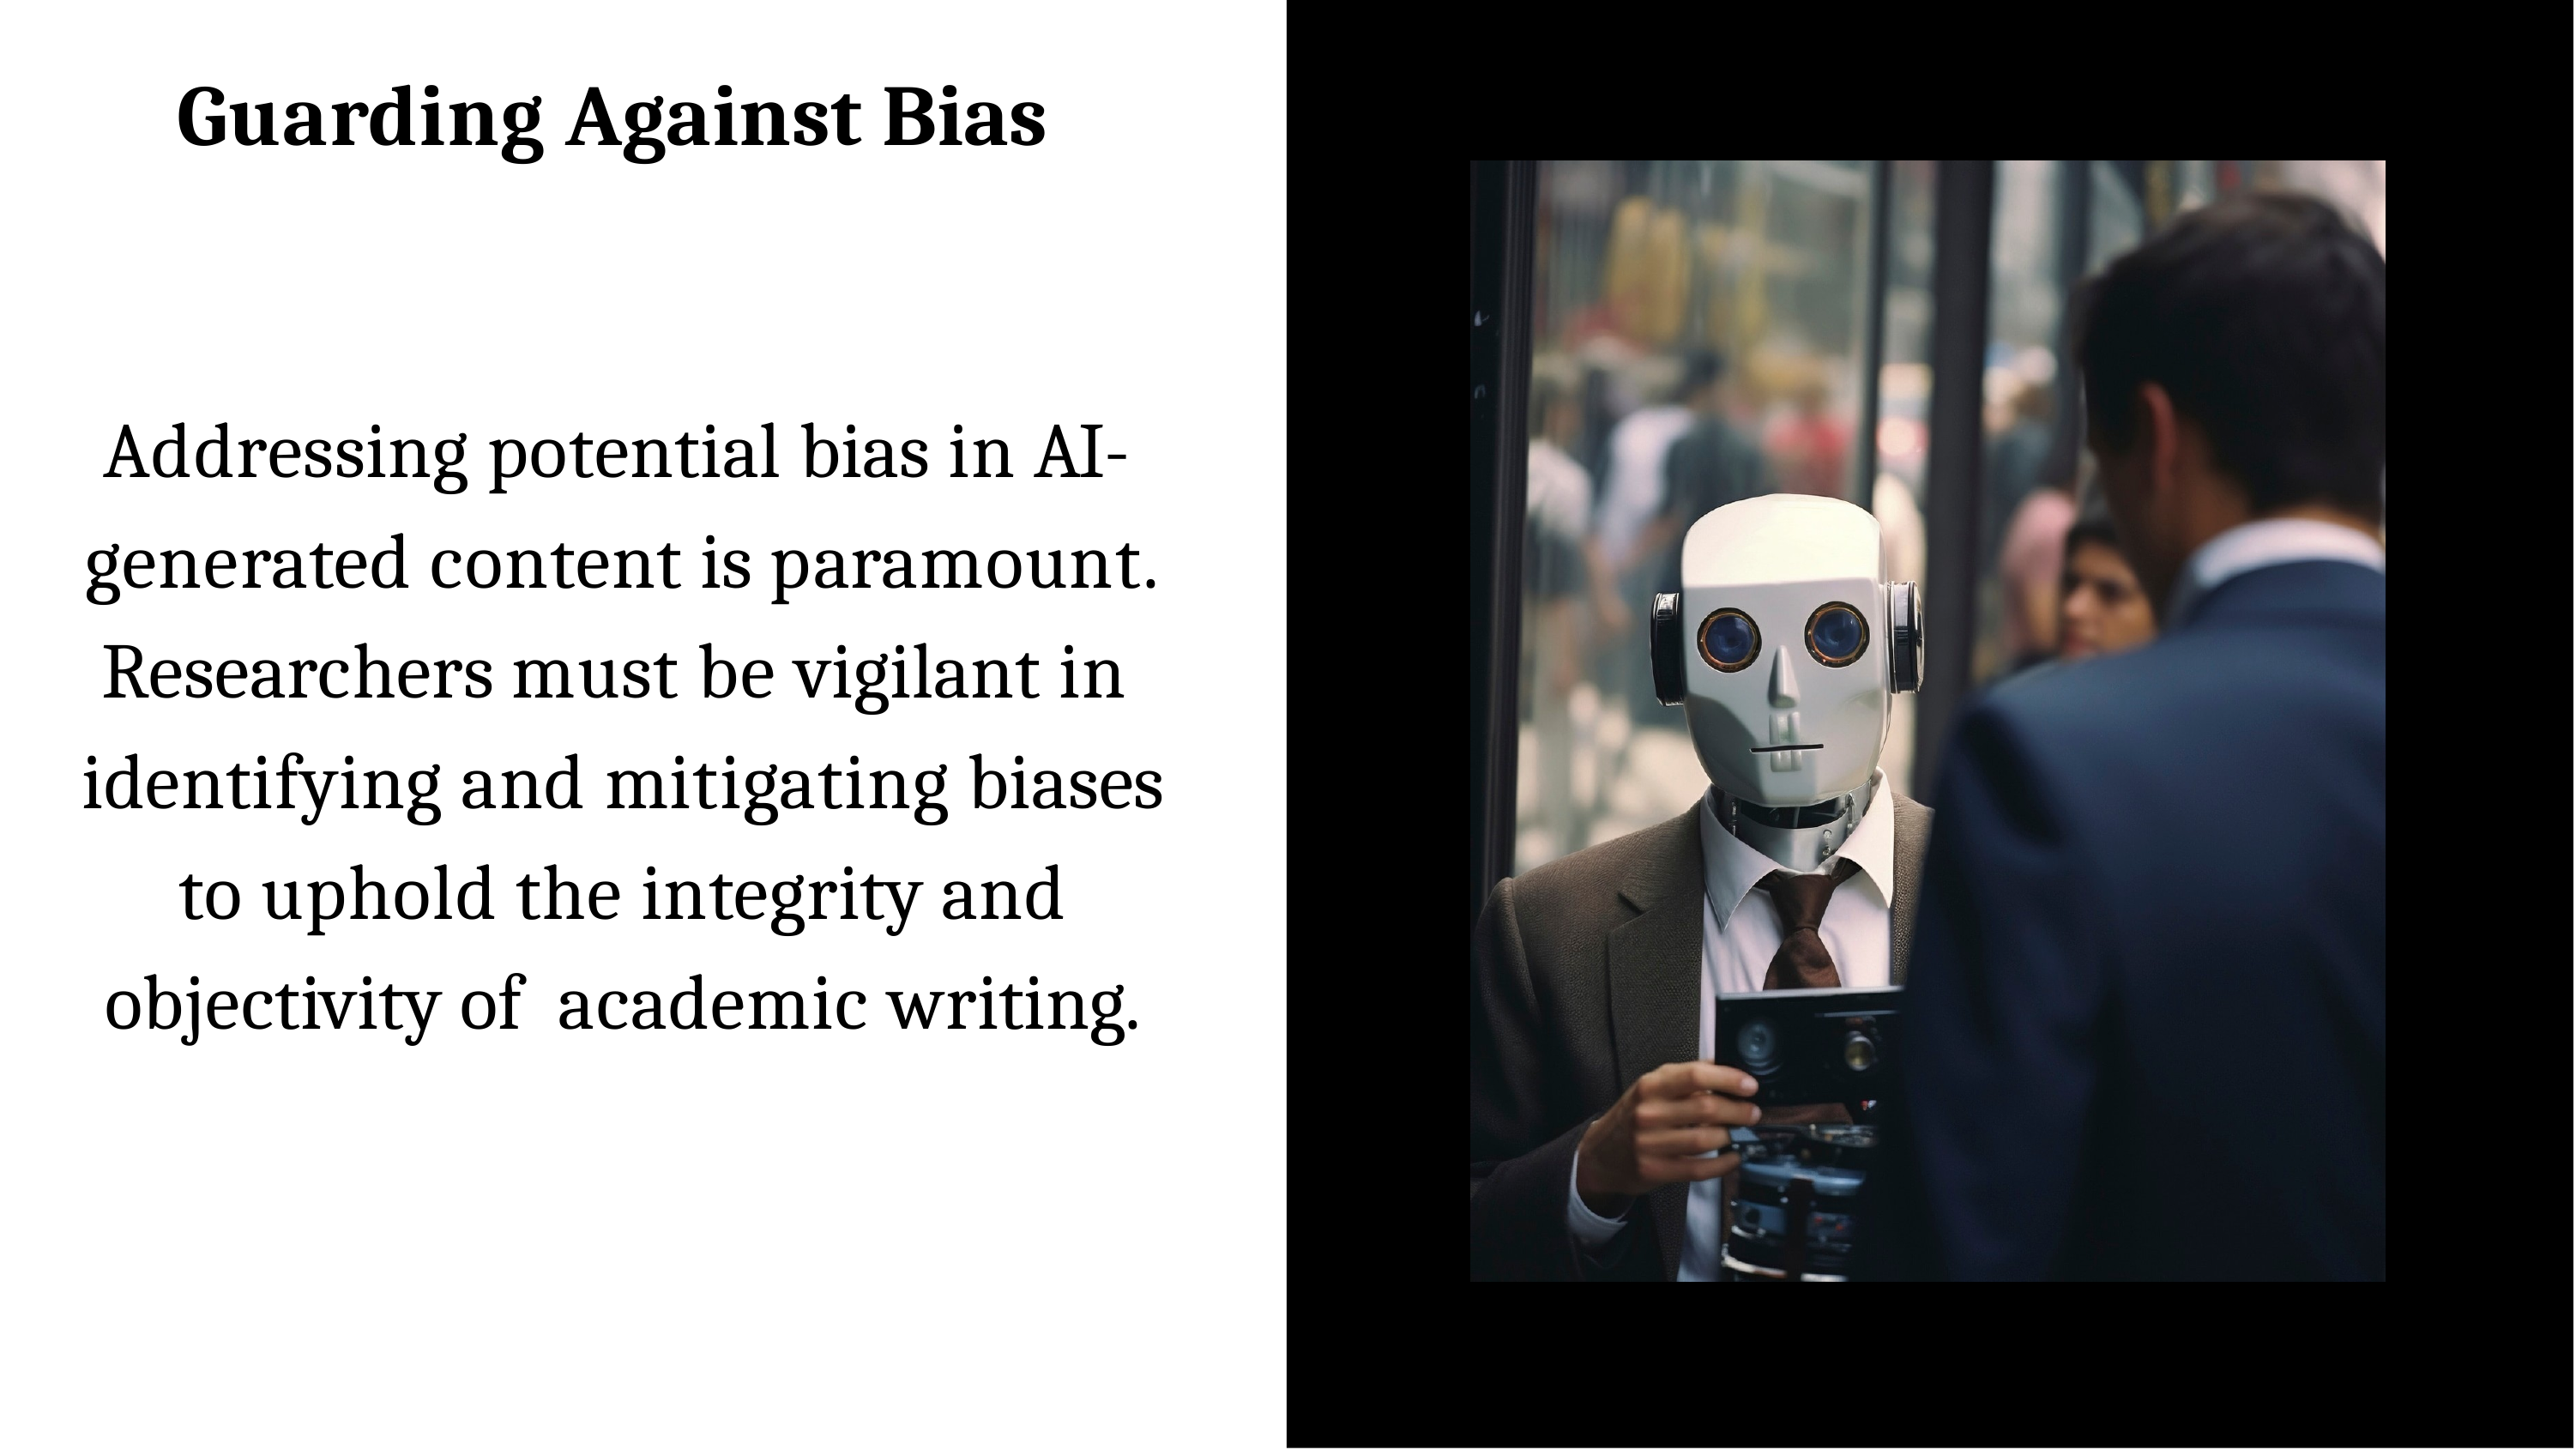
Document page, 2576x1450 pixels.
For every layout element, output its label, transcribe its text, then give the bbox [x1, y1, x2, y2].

text_box Addressing potential bias in AI- generated content is paramount. Researchers must be vigilant in identifying and mitigating biases to uphold the integrity and objectivity of academic writing. [75, 381, 1170, 1045]
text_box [1286, 0, 2574, 1448]
title Guarding Against Bias [174, 56, 1071, 301]
